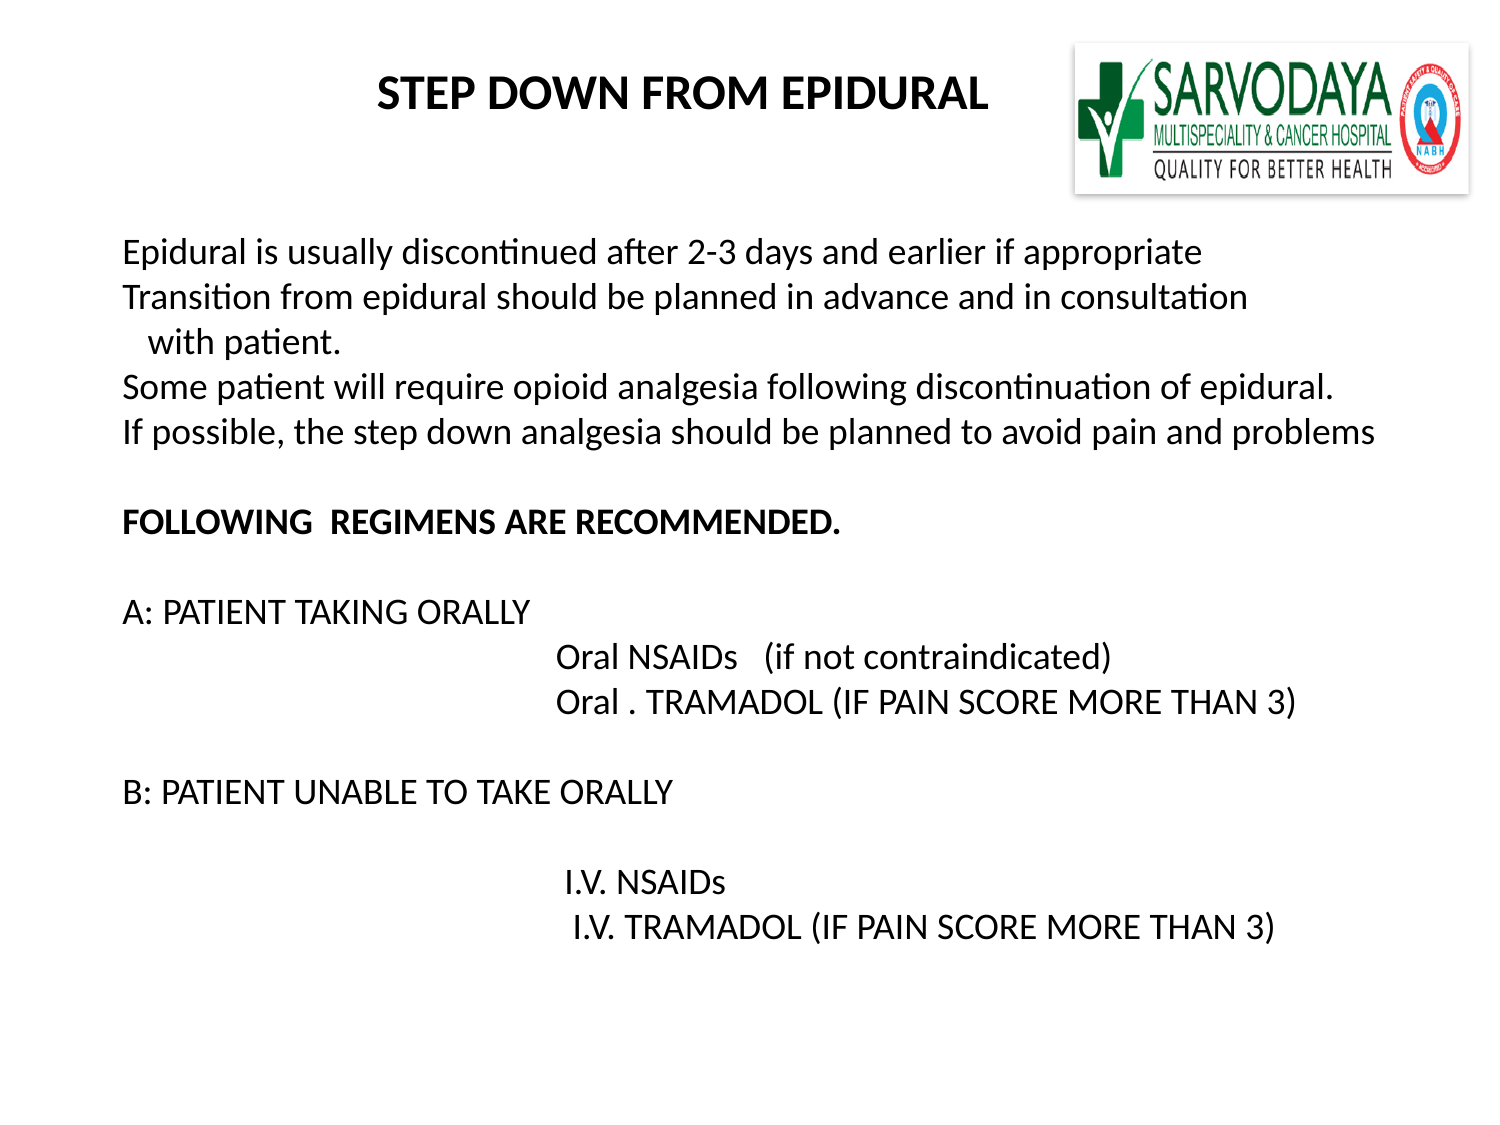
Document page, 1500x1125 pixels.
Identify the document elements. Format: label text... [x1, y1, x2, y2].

picture [1074, 43, 1469, 194]
text_box STEP DOWN FROM EPIDURAL [362, 52, 1005, 220]
text_box Epidural is usually discontinued after 2-3 days and earlier if appropriate Transition from epidural should be planned in advance and in consultation with patient. Some patient will require opioid analgesia following discontinuation of epidural. If possible, the step down analgesia should be planned to avoid pain and problems FOLLOWING REGIMENS ARE RECOMMENDED. A: PATIENT TAKING ORALLY Oral NSAIDs (if not contraindicated) Oral . TRAMADOL (IF PAIN SCORE MORE THAN 3) B: PATIENT UNABLE TO TAKE ORALLY I.V. NSAIDs I.V. TRAMADOL (IF PAIN SCORE MORE THAN 3) [107, 220, 1407, 1045]
